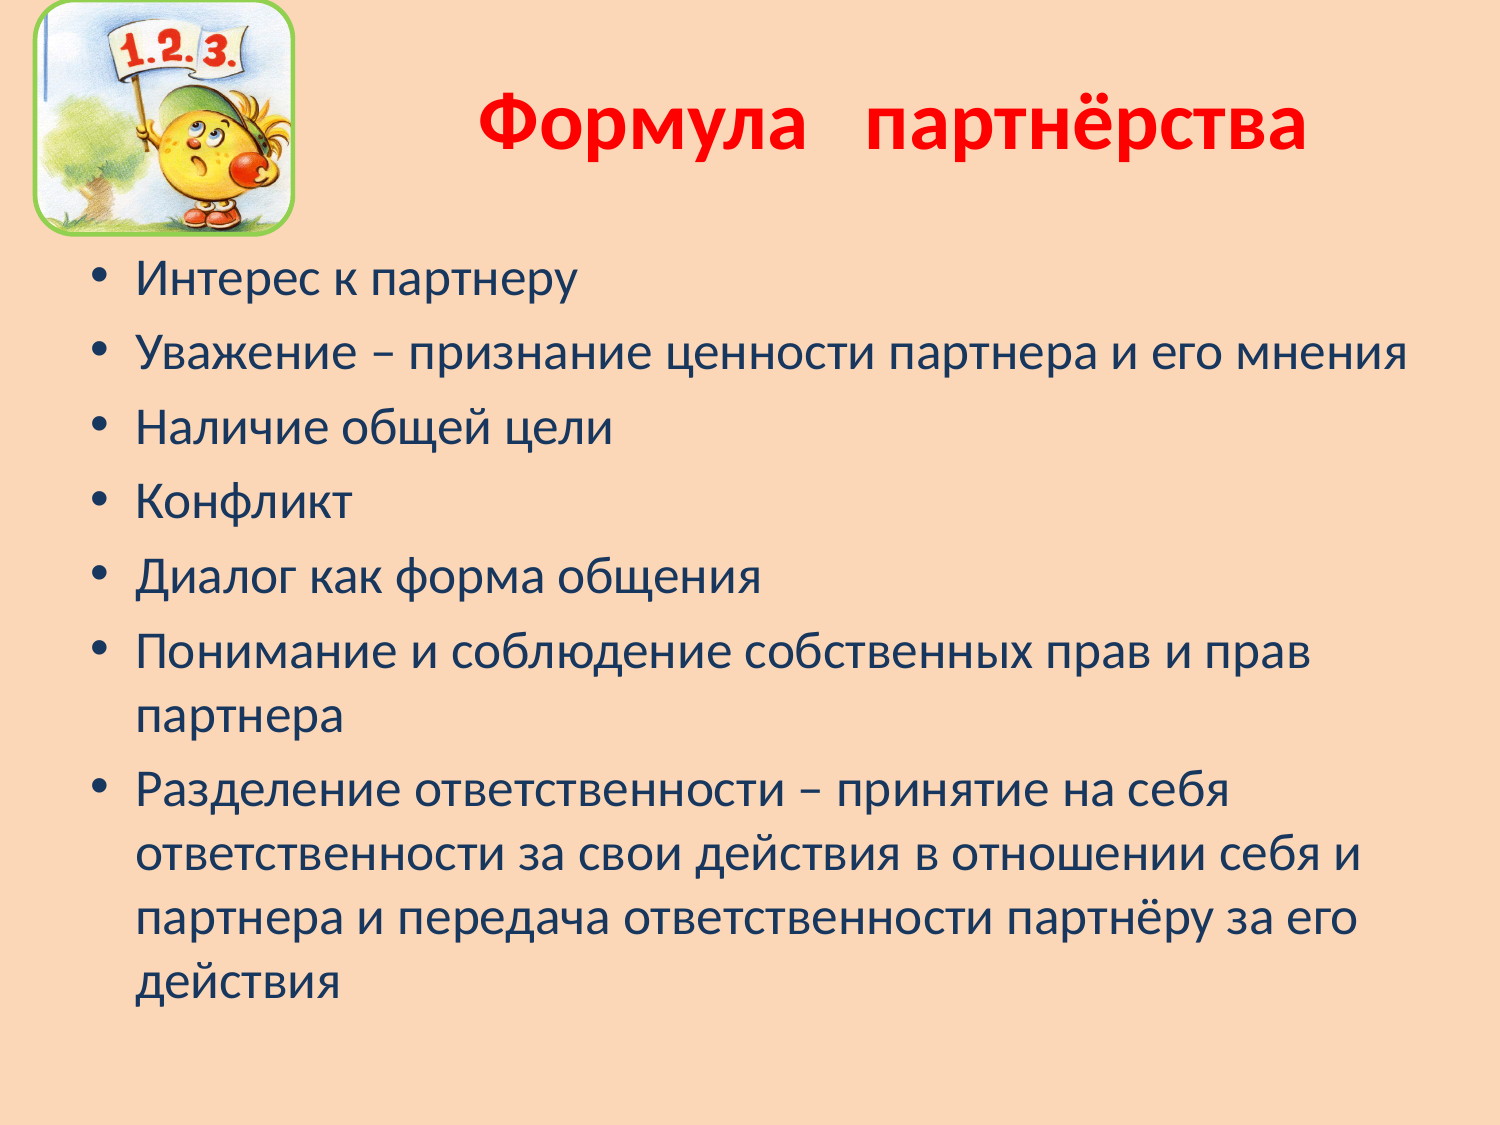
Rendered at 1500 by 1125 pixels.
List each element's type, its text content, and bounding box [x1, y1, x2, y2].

title Формула партнёрства [363, 45, 1425, 188]
picture [34, 0, 294, 235]
list Интерес к партнеру Уважение – признание ценности партнера и его мнения Наличие общей цели Конфликт Диалог как форма общения Понимание и соблюдение собственных прав и прав партнера Разделение ответственности – принятие на себя ответственности за свои действия в отношении себя и партнера и передача ответственности партнёру за его действия [75, 234, 1500, 1055]
